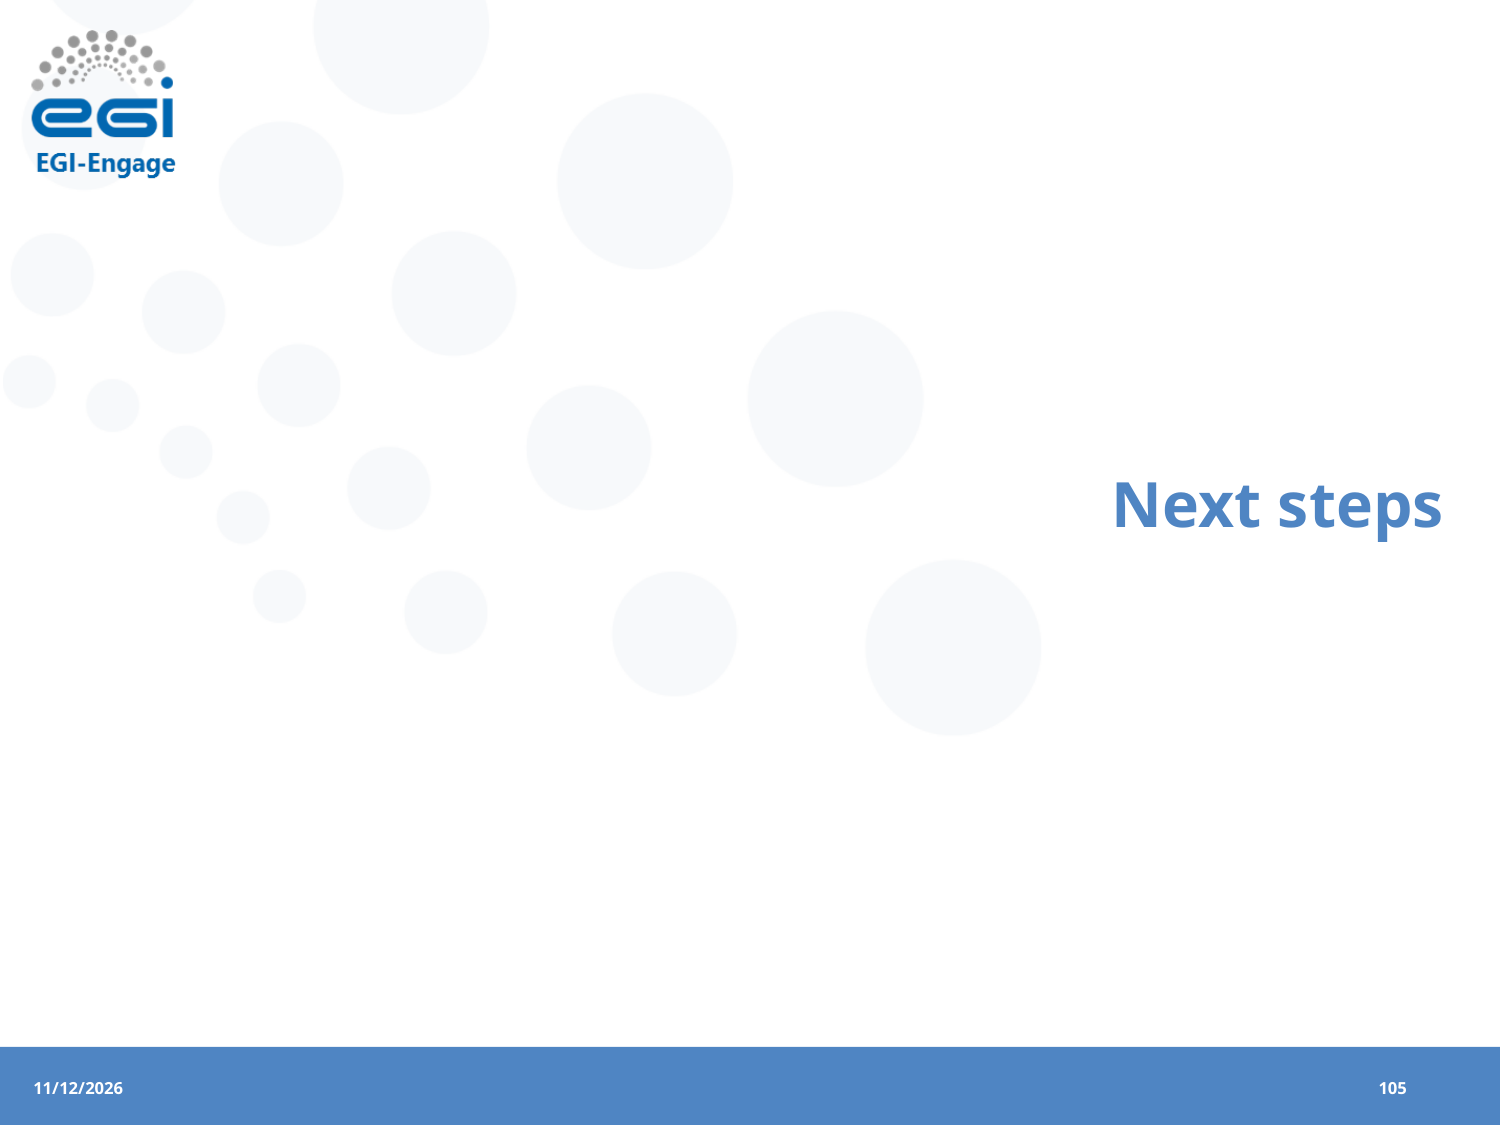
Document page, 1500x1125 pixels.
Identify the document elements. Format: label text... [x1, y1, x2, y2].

title Next steps [53, 432, 1459, 572]
picture [3, 0, 1076, 772]
